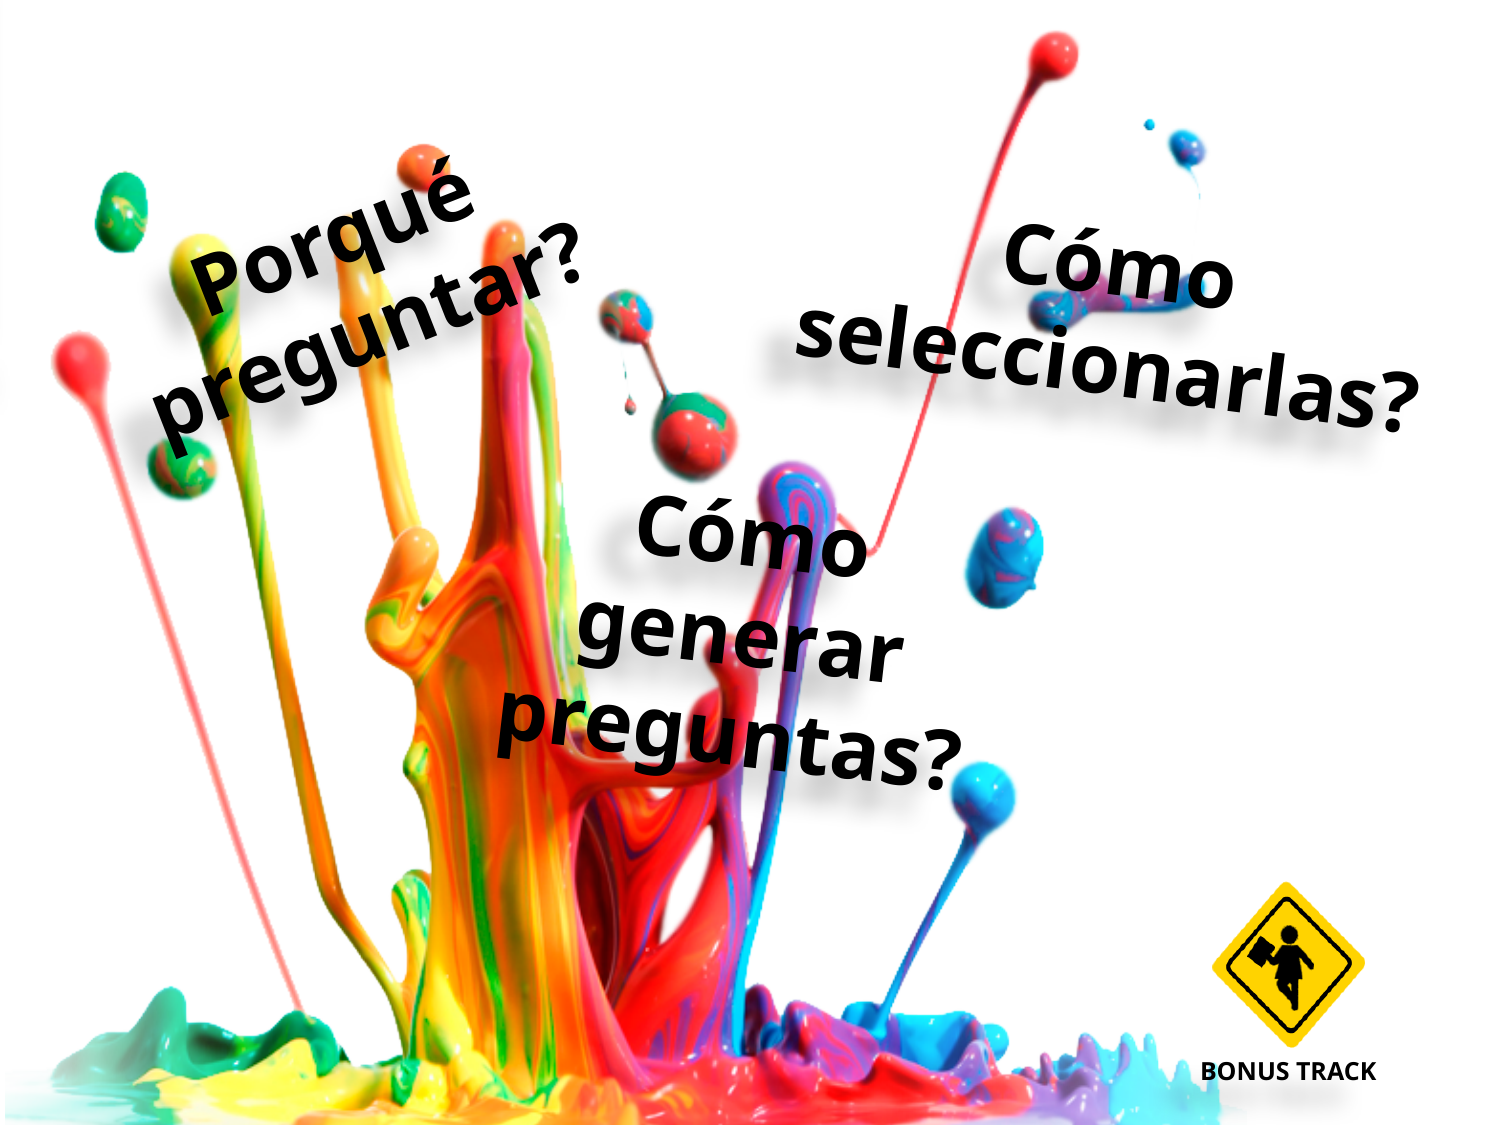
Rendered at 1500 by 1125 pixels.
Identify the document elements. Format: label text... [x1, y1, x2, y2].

text_box Cómo seleccionarlas? [1251, 221, 1487, 466]
picture [4, 16, 1247, 1125]
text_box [1092, 881, 1485, 1094]
